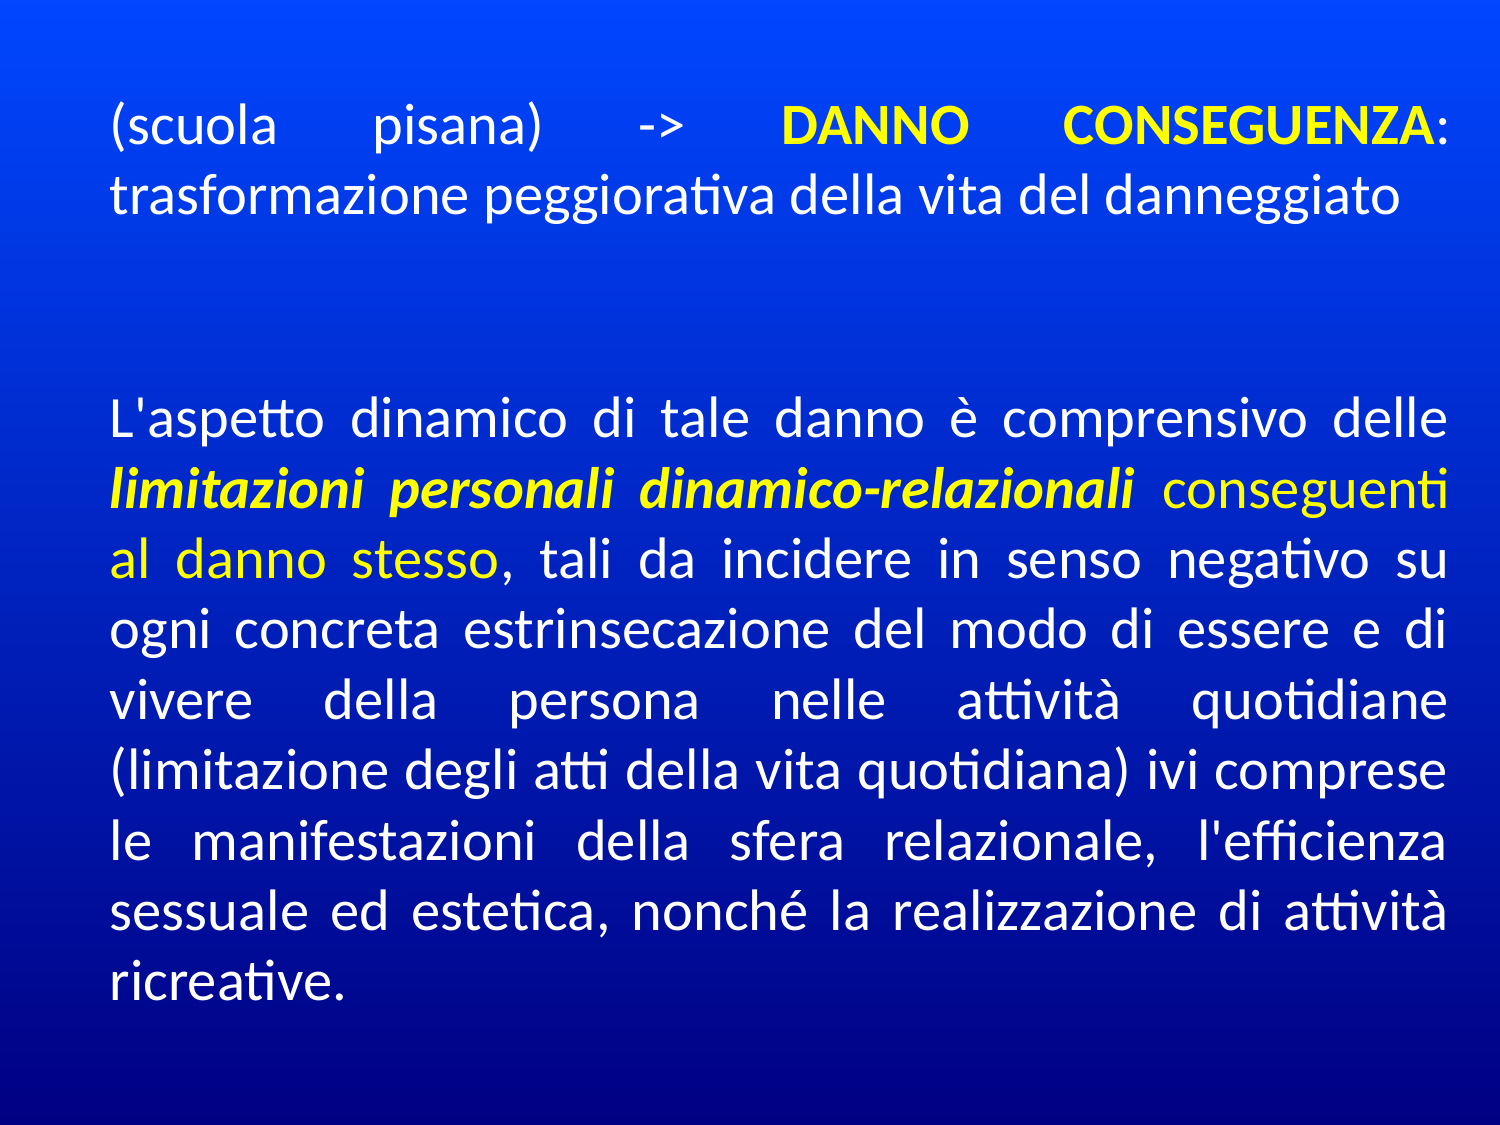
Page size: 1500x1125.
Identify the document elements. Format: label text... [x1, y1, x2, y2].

list (scuola pisana) -> DANNO CONSEGUENZA: trasformazione peggiorativa della vita del danneggiato L'aspetto dinamico di tale danno è comprensivo delle limitazioni personali dinamico-relazionali conseguenti al danno stesso, tali da incidere in senso negativo su ogni concreta estrinsecazione del modo di essere e di vivere della persona nelle attività quotidiane (limitazione degli atti della vita quotidiana) ivi comprese le manifestazioni della sfera relazionale, l'efficienza sessuale ed estetica, nonché la realizzazione di attività ricreative. [41, 78, 1467, 1106]
